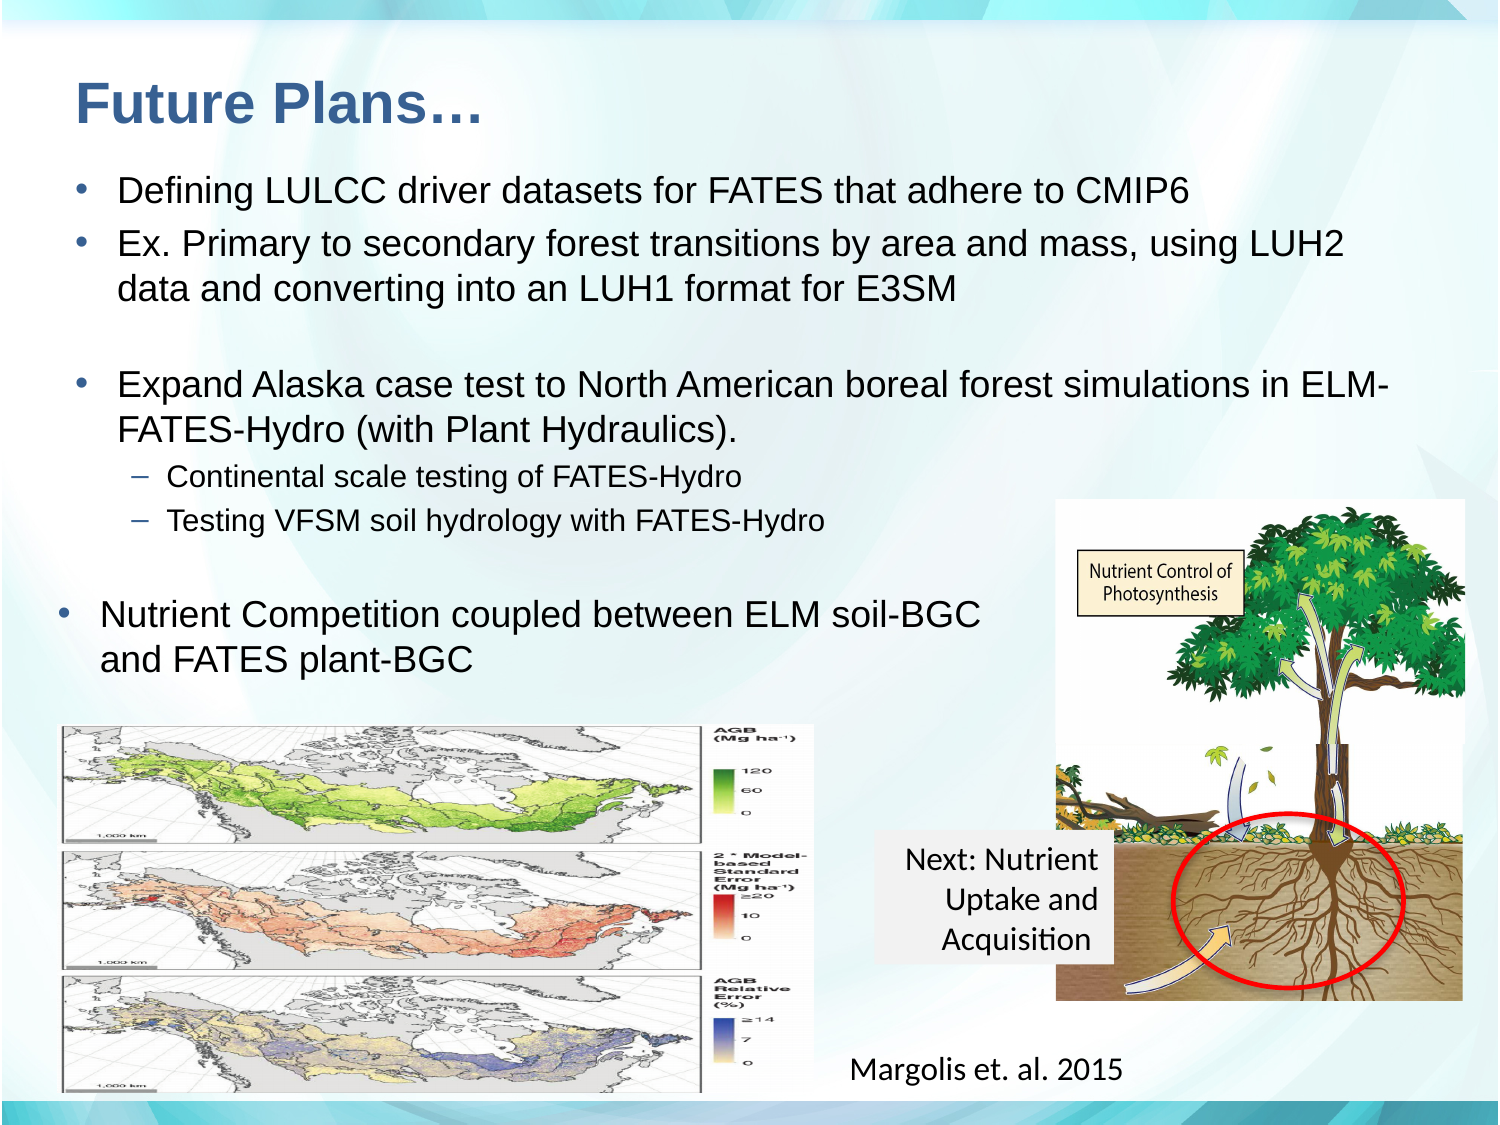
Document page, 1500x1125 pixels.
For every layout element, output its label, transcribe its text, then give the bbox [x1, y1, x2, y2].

list Defining LULCC driver datasets for FATES that adhere to CMIP6 Ex. Primary to secondary forest transitions by area and mass, using LUH2 data and converting into an LUH1 format for E3SM Expand Alaska case test to North American boreal forest simulations in ELM-FATES-Hydro (with Plant Hydraulics). Continental scale testing of FATES-Hydro Testing VFSM soil hydrology with FATES-Hydro [75, 166, 1425, 675]
text_box Next: Nutrient Uptake and Acquisition [874, 829, 1049, 965]
text_box Nutrient Competition coupled between ELM soil-BGC and FATES plant-BGC [57, 590, 1016, 782]
picture [2, 0, 1498, 1125]
title Future Plans… [75, 34, 1425, 135]
text_box Margolis et. al. 2015 [834, 1039, 1140, 1094]
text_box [1055, 499, 1466, 1002]
